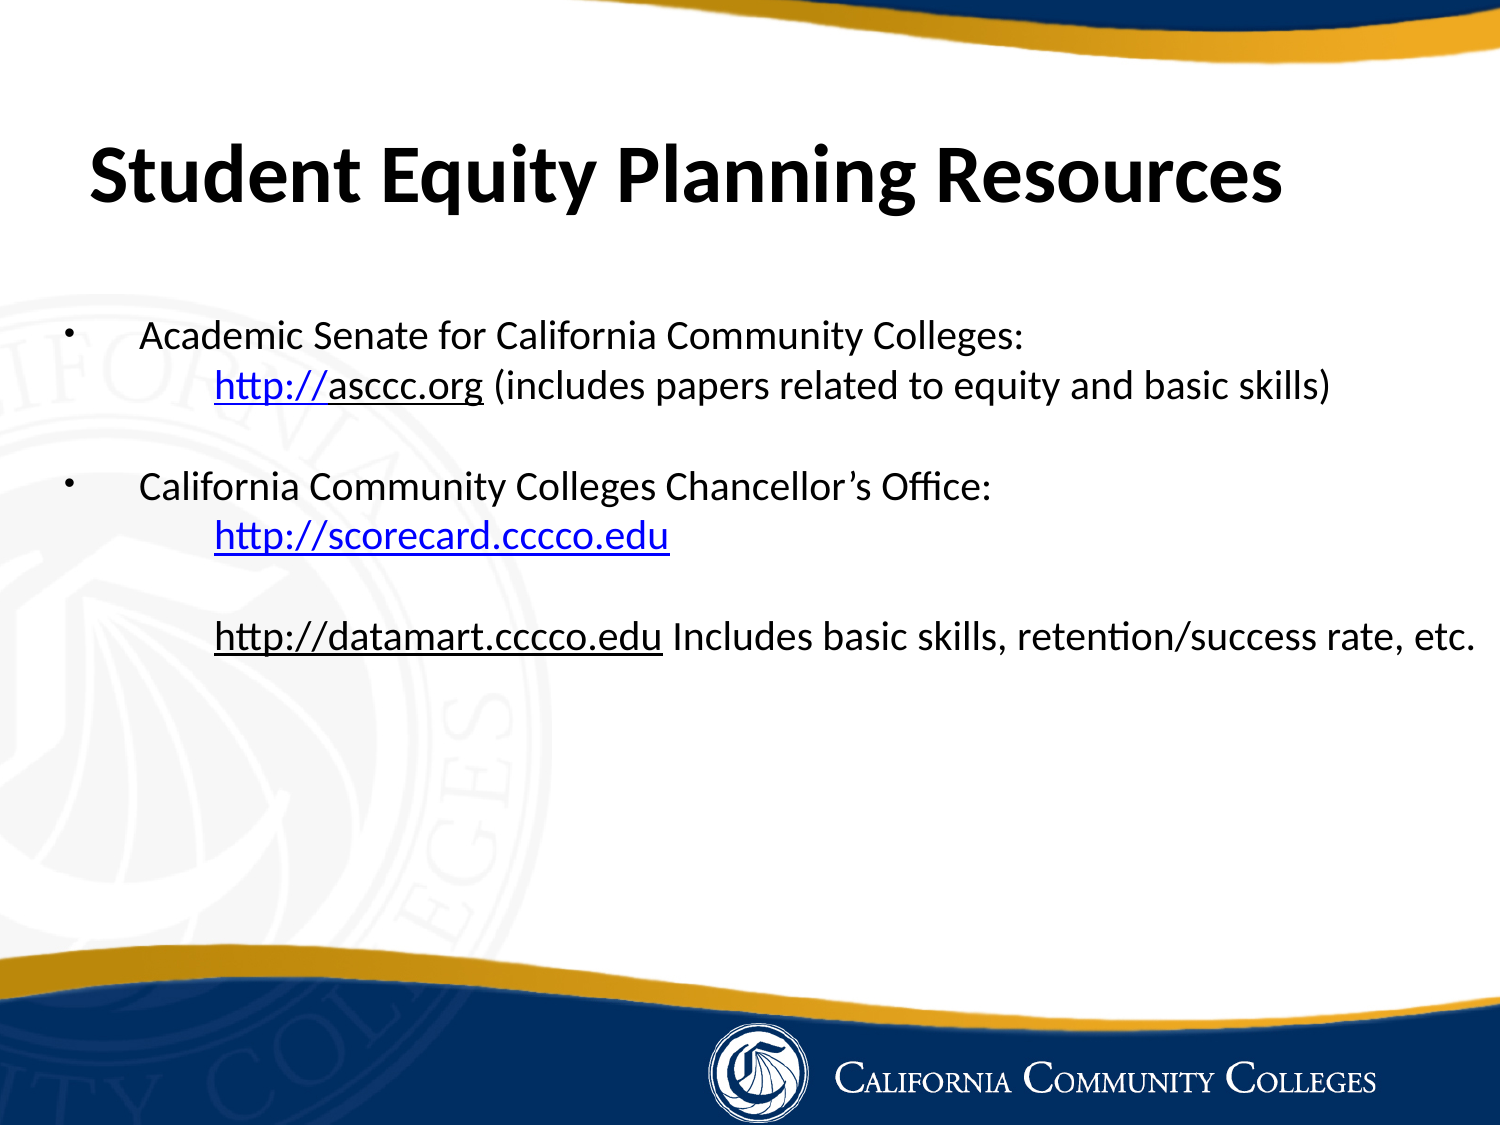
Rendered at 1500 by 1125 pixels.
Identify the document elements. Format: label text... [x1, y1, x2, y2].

picture [0, 0, 1500, 1125]
text_box Academic Senate for California Community Colleges: http://asccc.org (includes papers related to equity and basic skills) California Community Colleges Chancellor’s Office: http://scorecard.cccco.edu http://datamart.cccco.edu Includes basic skills, retention/success rate, etc. [49, 250, 1500, 783]
text_box Student Equity Planning Resources [74, 75, 1475, 250]
